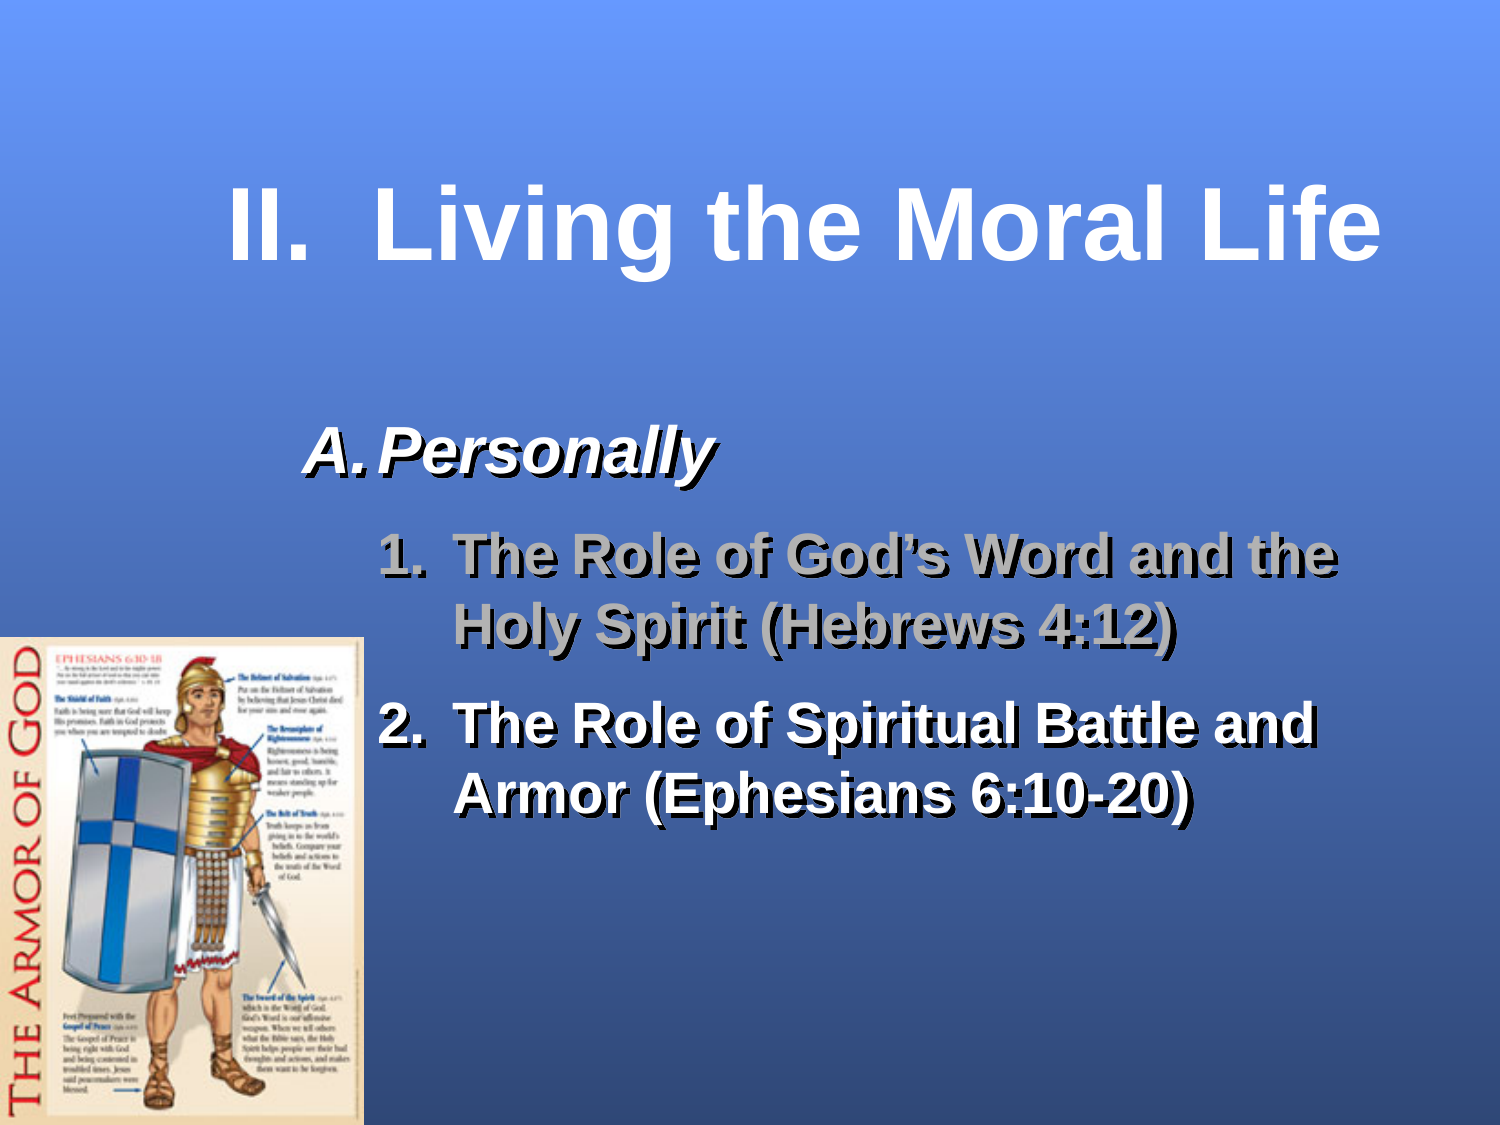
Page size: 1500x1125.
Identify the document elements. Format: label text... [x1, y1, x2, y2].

title II. Living the Moral Life [162, 37, 1450, 400]
picture [0, 637, 364, 1125]
text_box Personally The Role of God’s Word and the Holy Spirit (Hebrews 4:12) The Role of Spiritual Battle and Armor (Ephesians 6:10-20) [287, 399, 1363, 833]
